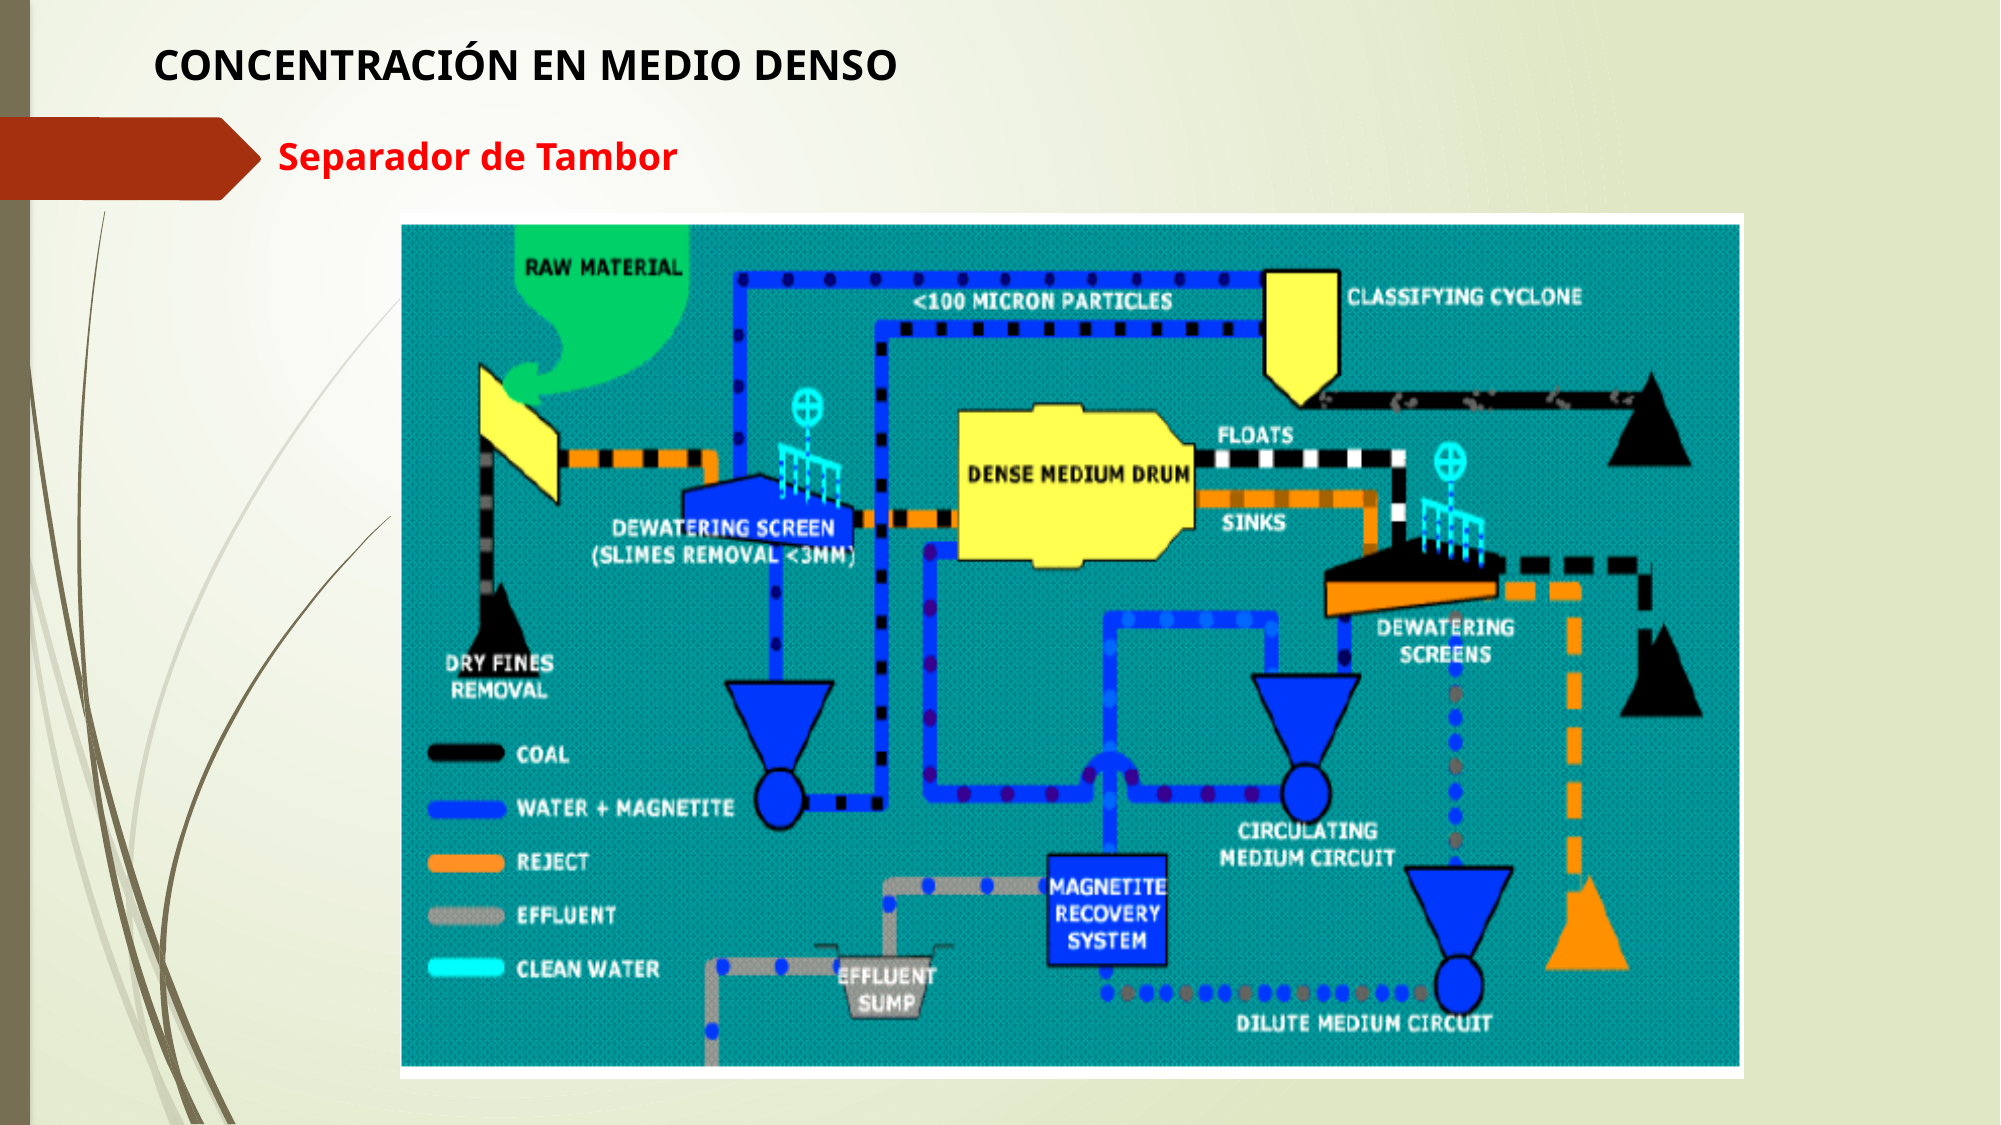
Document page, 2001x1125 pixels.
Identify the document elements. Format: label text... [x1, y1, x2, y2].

picture [400, 212, 1744, 1080]
text_box Separador de Tambor [263, 125, 694, 186]
text_box CONCENTRACIÓN EN MEDIO DENSO [139, 31, 914, 96]
